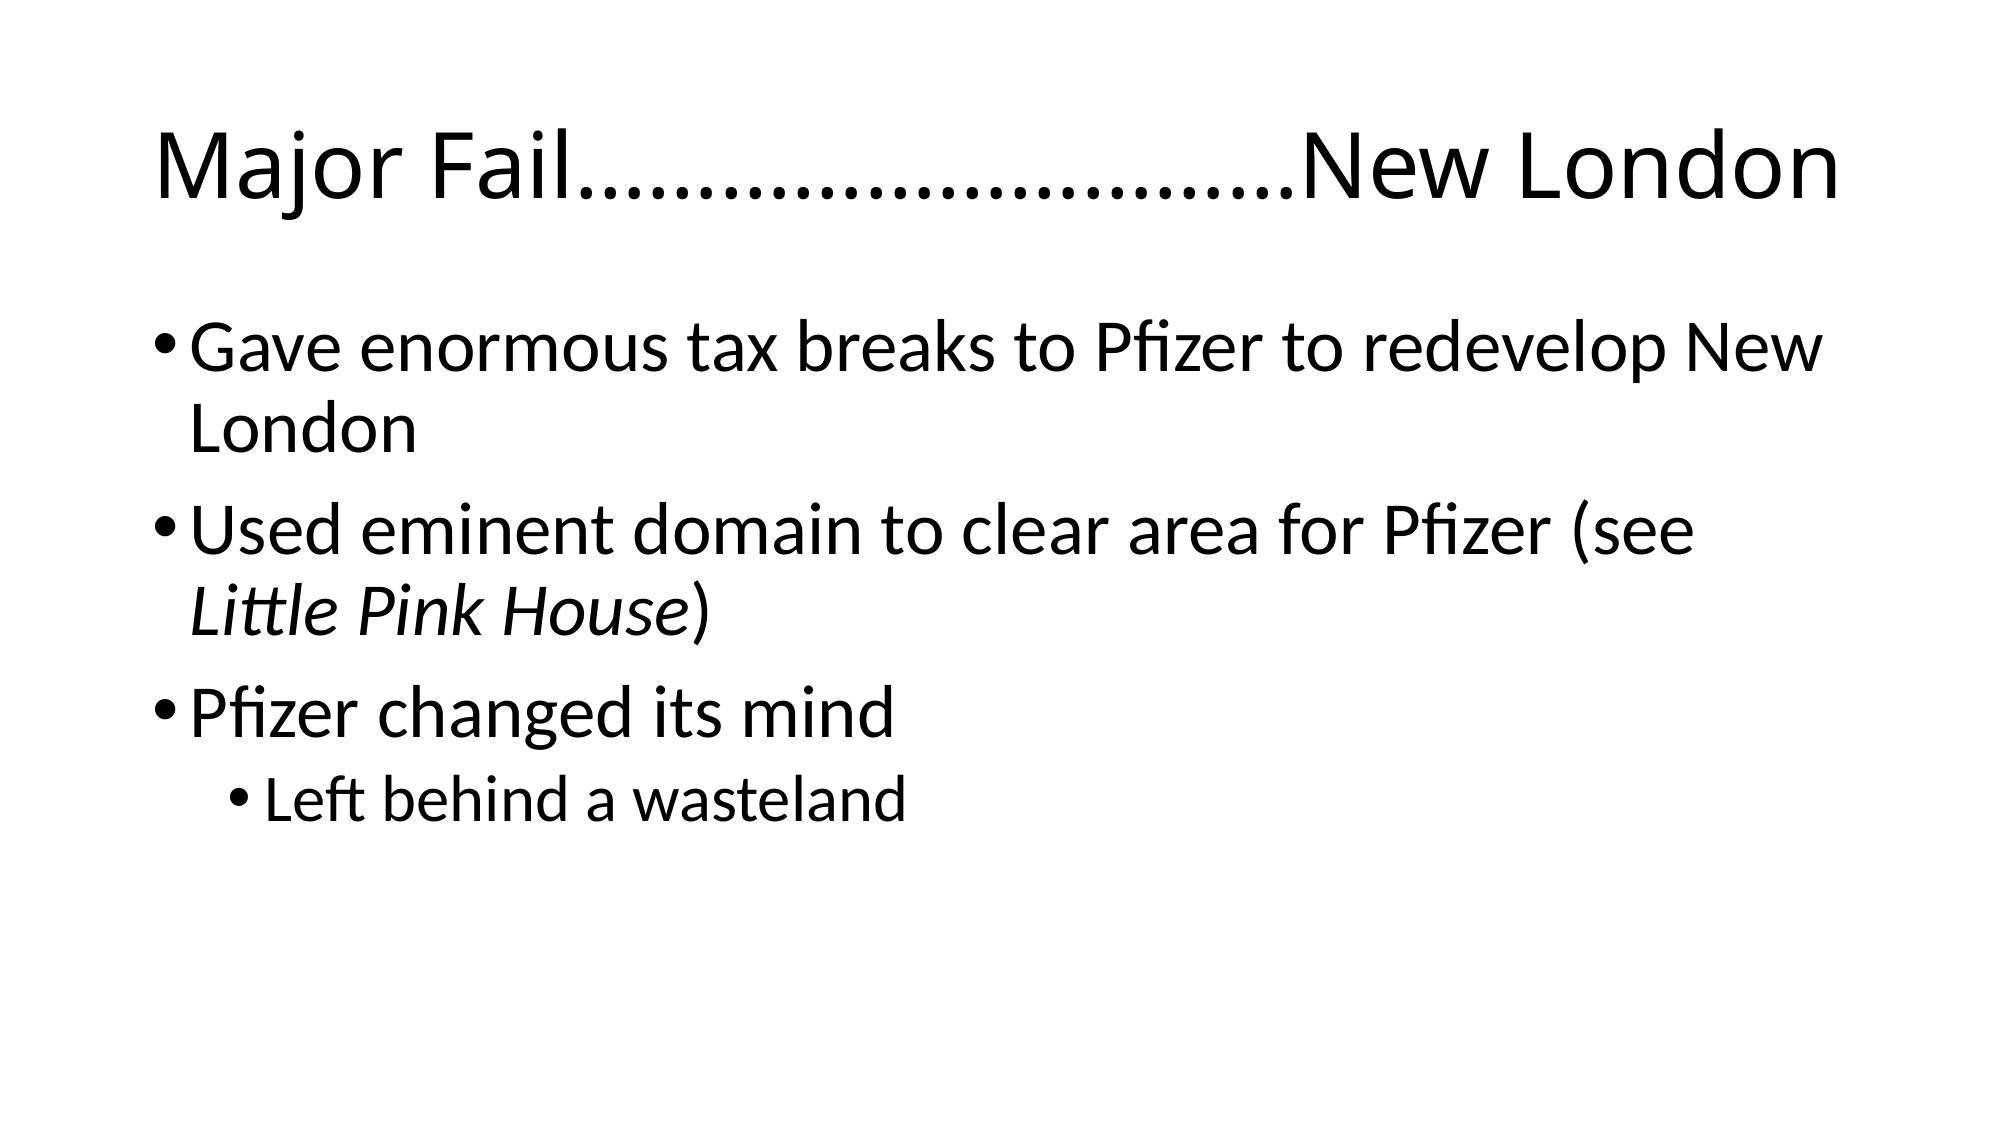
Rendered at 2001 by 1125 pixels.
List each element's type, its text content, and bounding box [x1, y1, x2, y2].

title Major Fail…………………………New London [137, 59, 1863, 278]
list Gave enormous tax breaks to Pfizer to redevelop New London Used eminent domain to clear area for Pfizer (see Little Pink House) Pfizer changed its mind Left behind a wasteland [137, 299, 1863, 1014]
